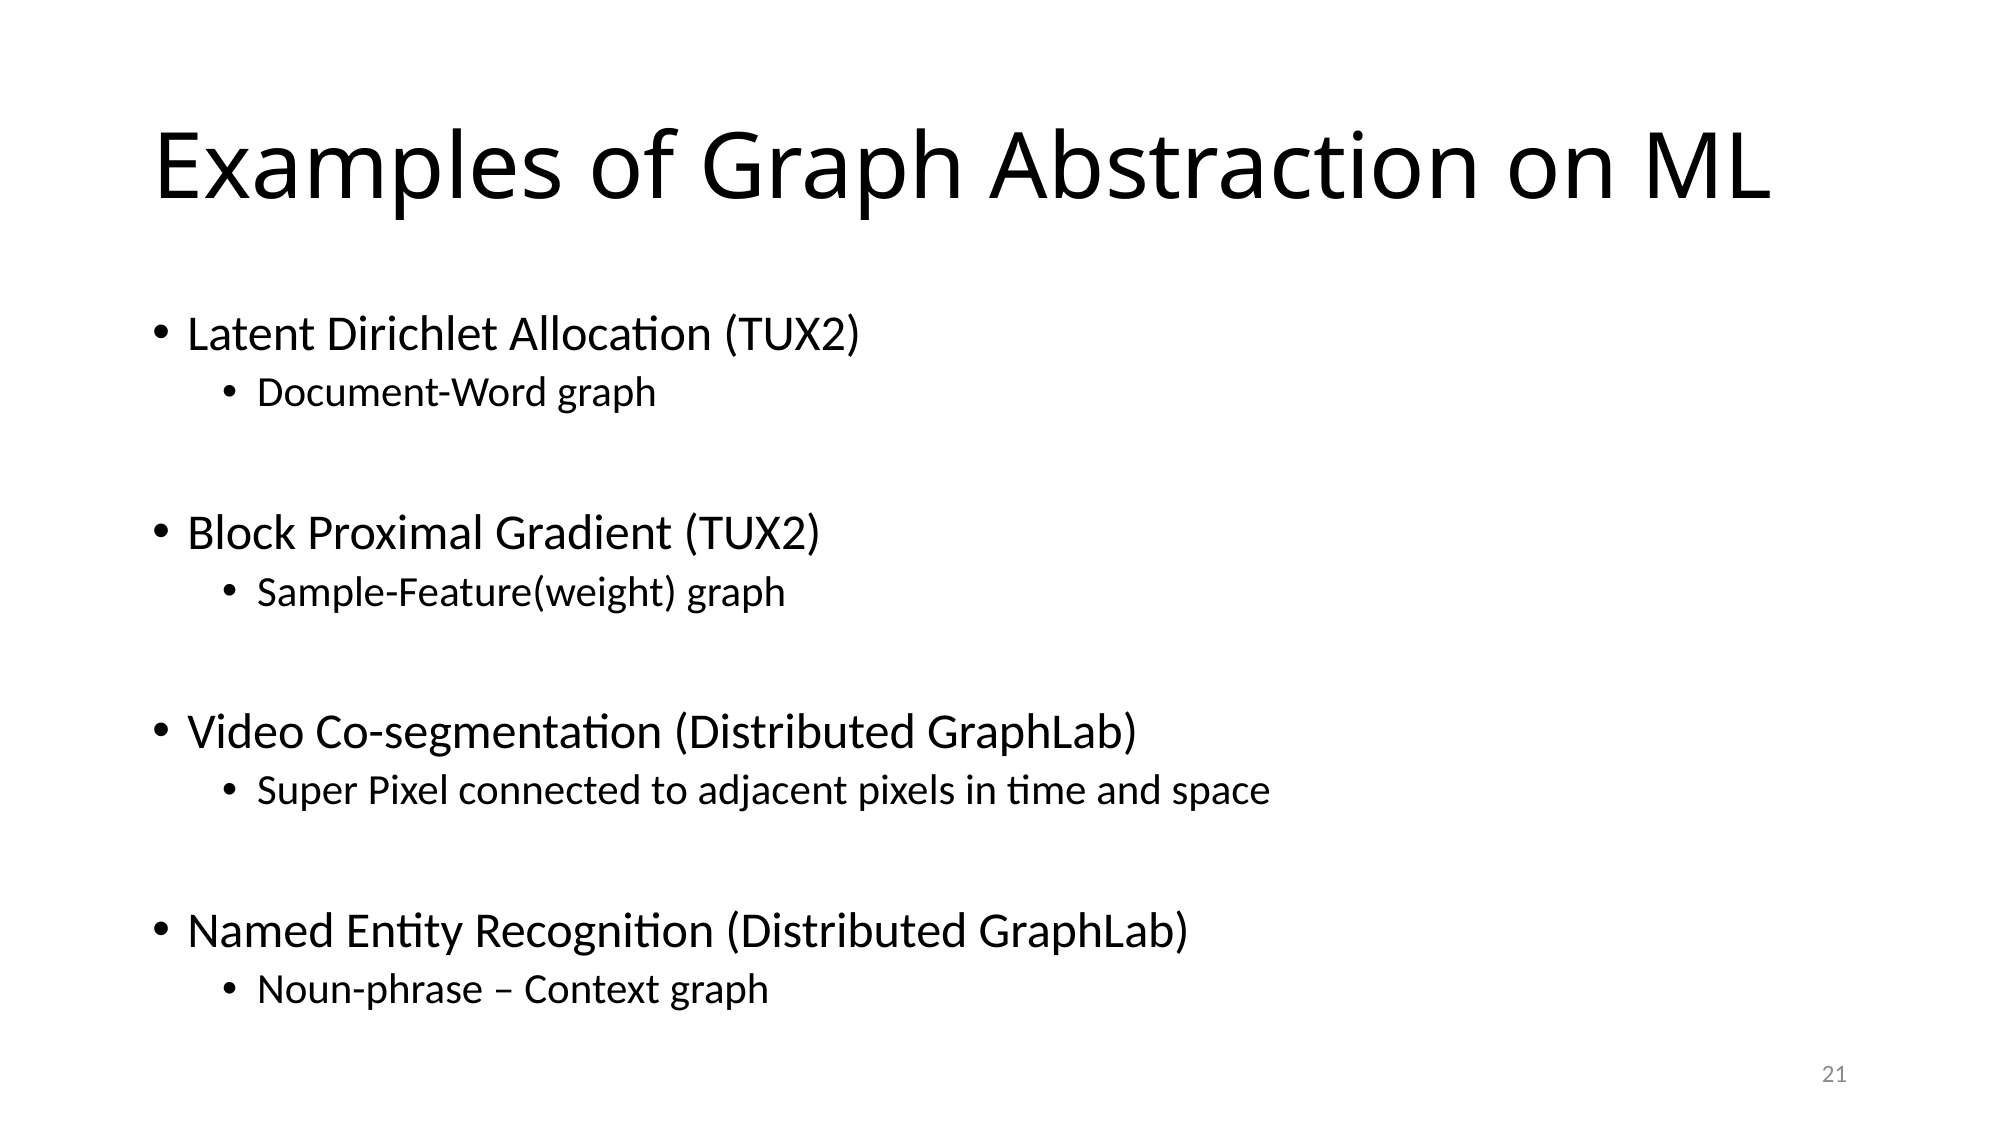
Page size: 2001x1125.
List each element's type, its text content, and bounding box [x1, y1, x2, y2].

list Latent Dirichlet Allocation (TUX2) Document-Word graph Block Proximal Gradient (TUX2) Sample-Feature(weight) graph Video Co-segmentation (Distributed GraphLab) Super Pixel connected to adjacent pixels in time and space Named Entity Recognition (Distributed GraphLab) Noun-phrase – Context graph [137, 221, 1863, 1029]
slide_number 21 [1412, 1042, 1863, 1103]
title Examples of Graph Abstraction on ML [137, 59, 1863, 221]
